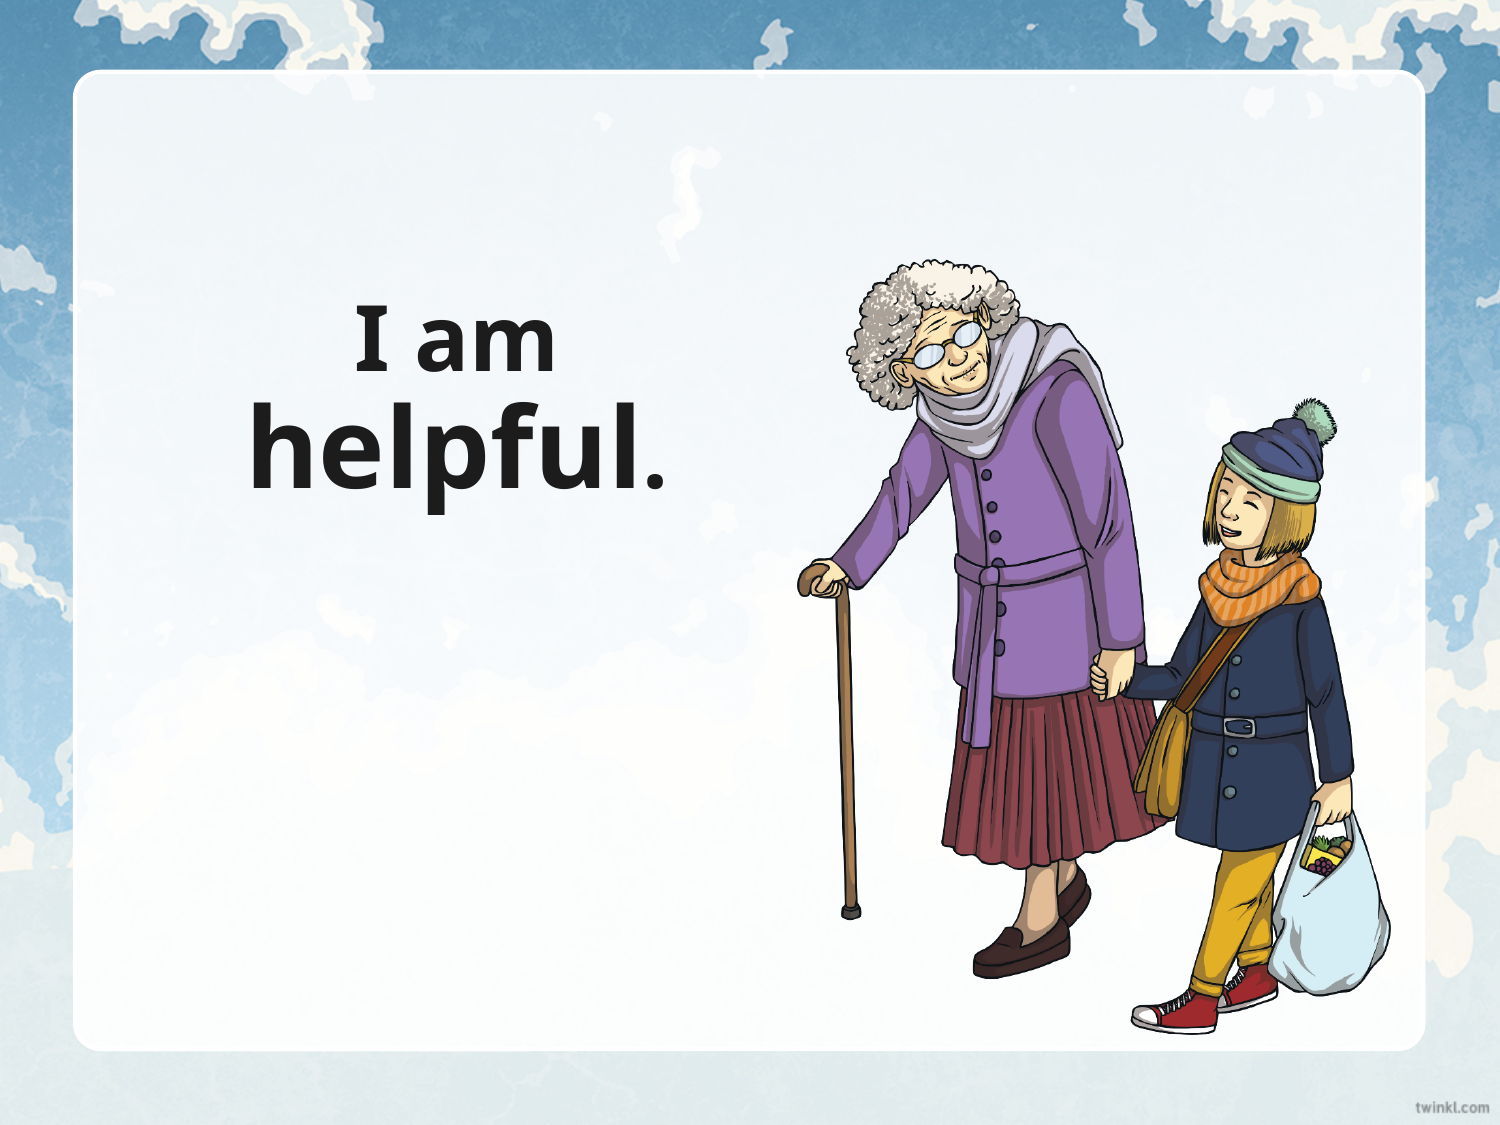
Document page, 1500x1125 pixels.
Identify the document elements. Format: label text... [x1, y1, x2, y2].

picture [0, 0, 1500, 1125]
title I am helpful. [117, 267, 797, 539]
